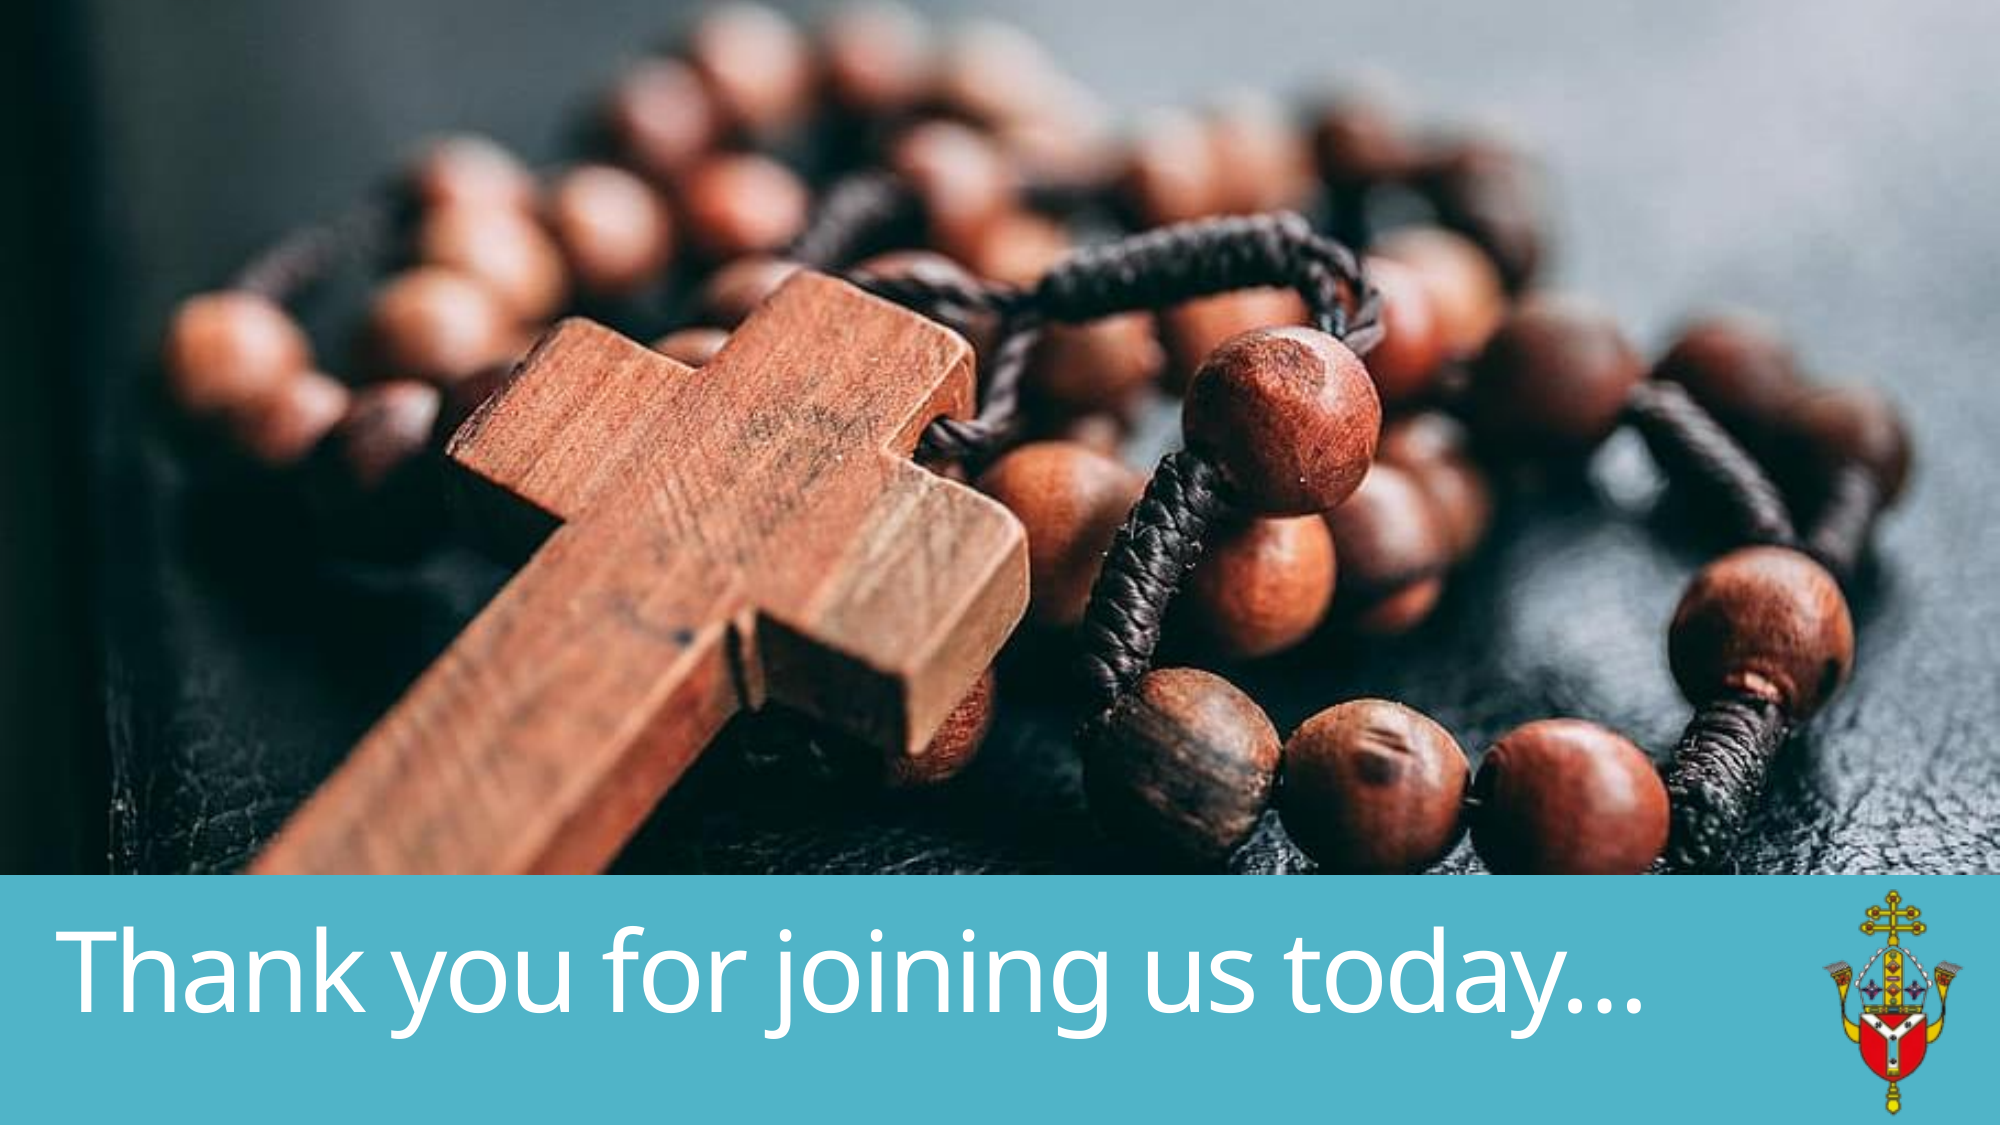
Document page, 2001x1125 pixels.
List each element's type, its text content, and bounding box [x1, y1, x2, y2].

picture [1807, 882, 1971, 1121]
text_box Thank you for joining us today… [40, 907, 1807, 1095]
picture [0, 0, 2000, 875]
